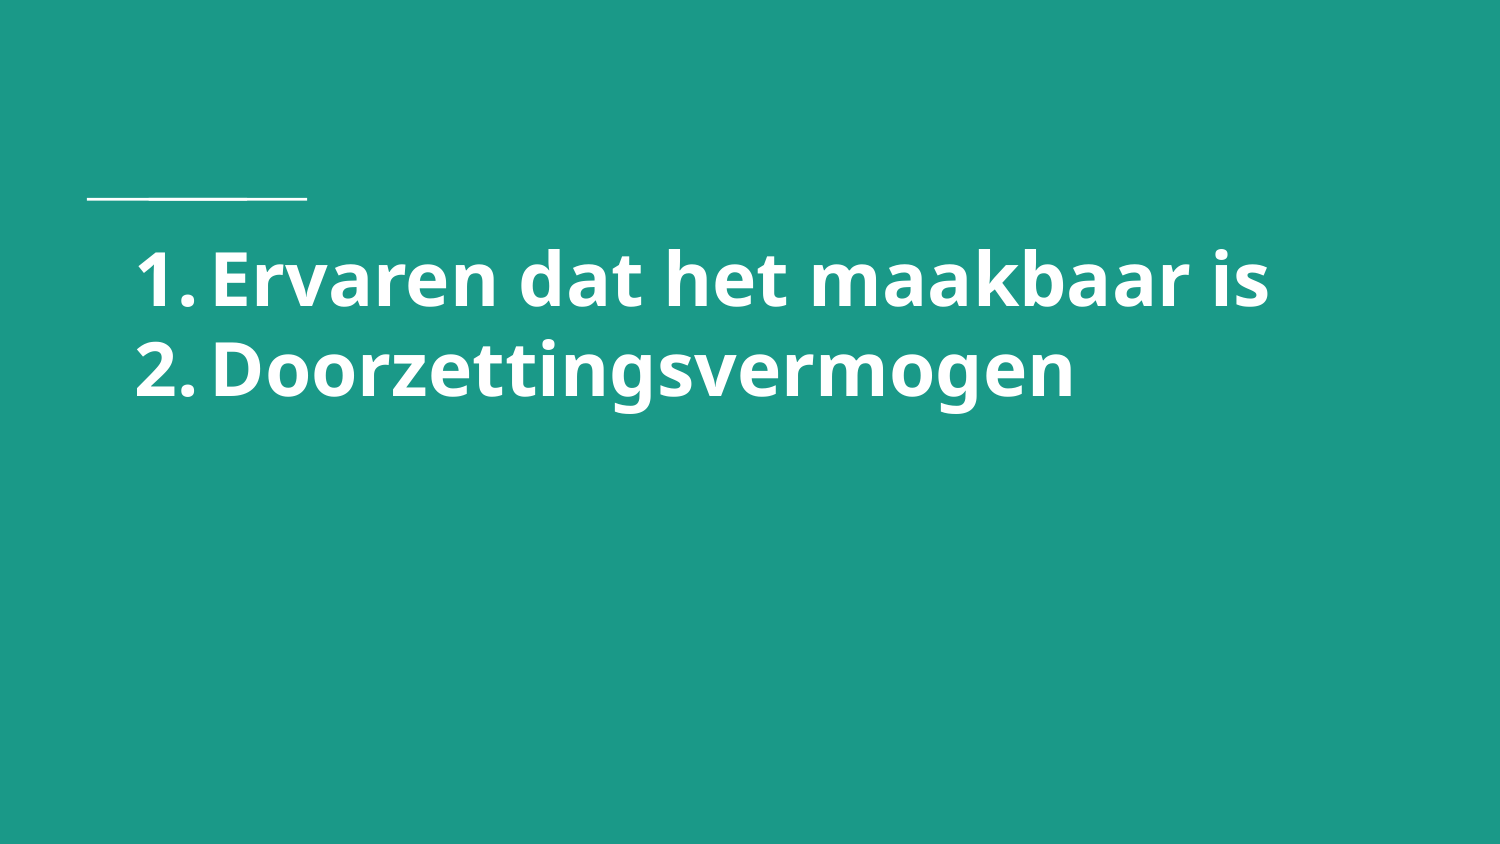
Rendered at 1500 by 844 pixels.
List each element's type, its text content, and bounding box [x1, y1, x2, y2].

title Ervaren dat het maakbaar is Doorzettingsvermogen [119, 216, 1381, 466]
